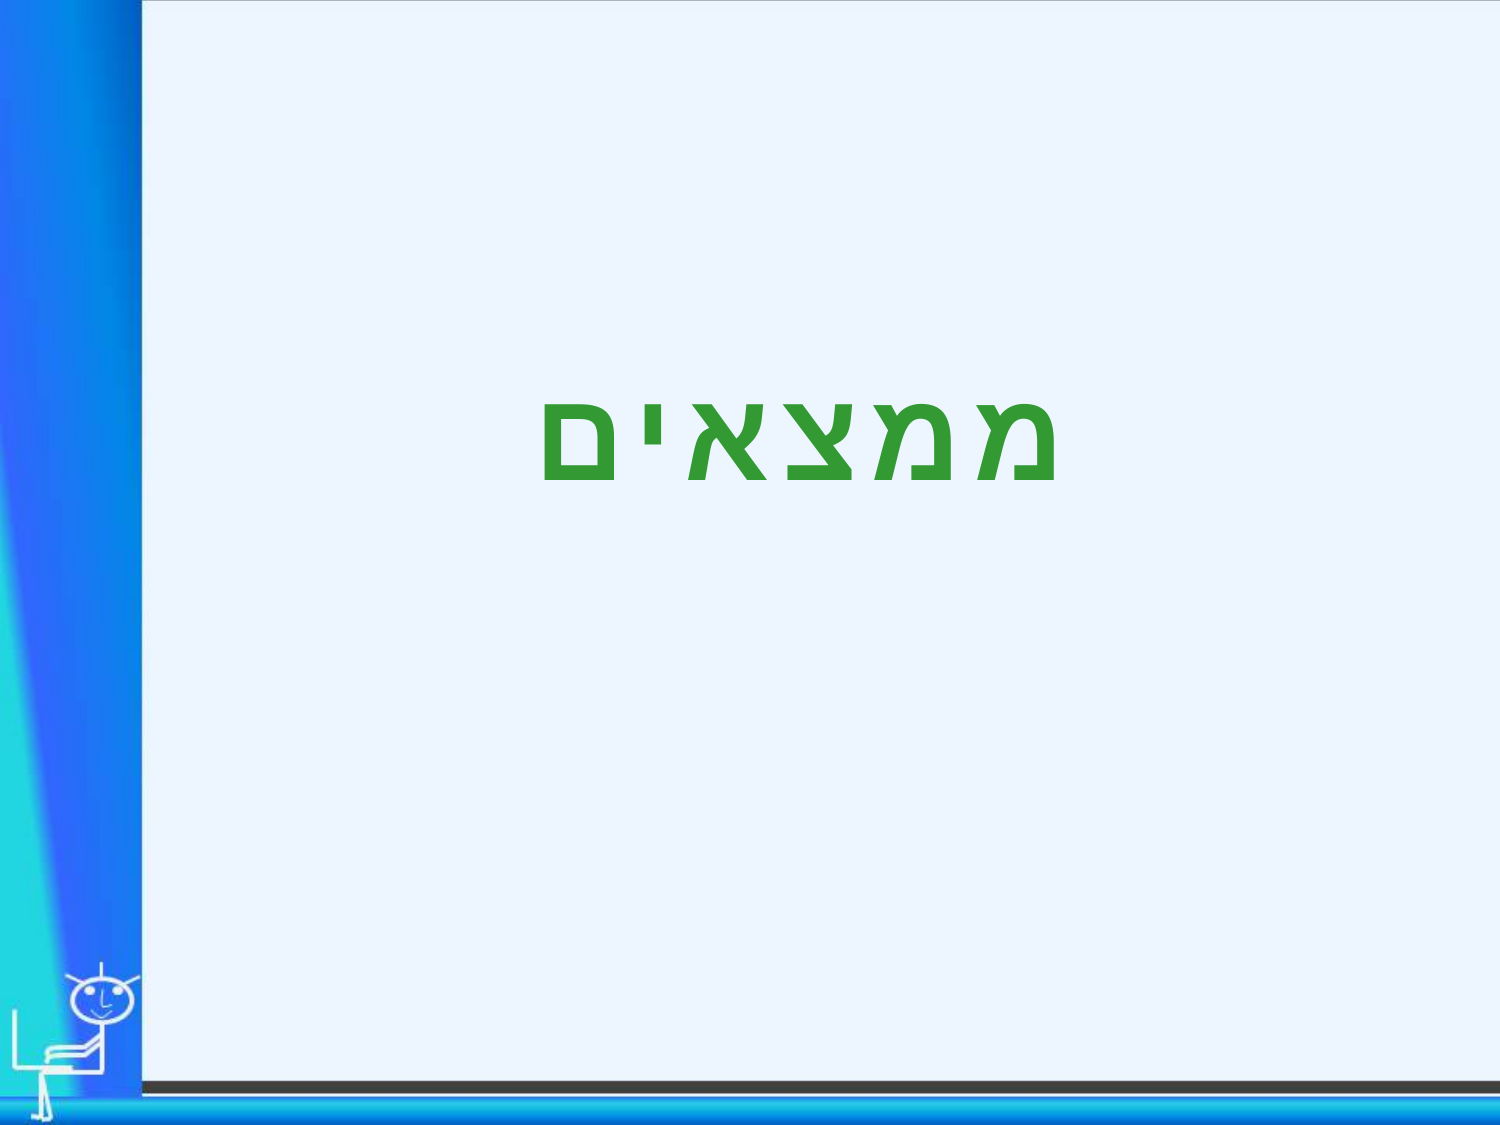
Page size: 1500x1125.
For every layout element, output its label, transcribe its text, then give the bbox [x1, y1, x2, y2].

text_box ממצאים [247, 347, 1353, 513]
picture [0, 0, 1500, 1125]
